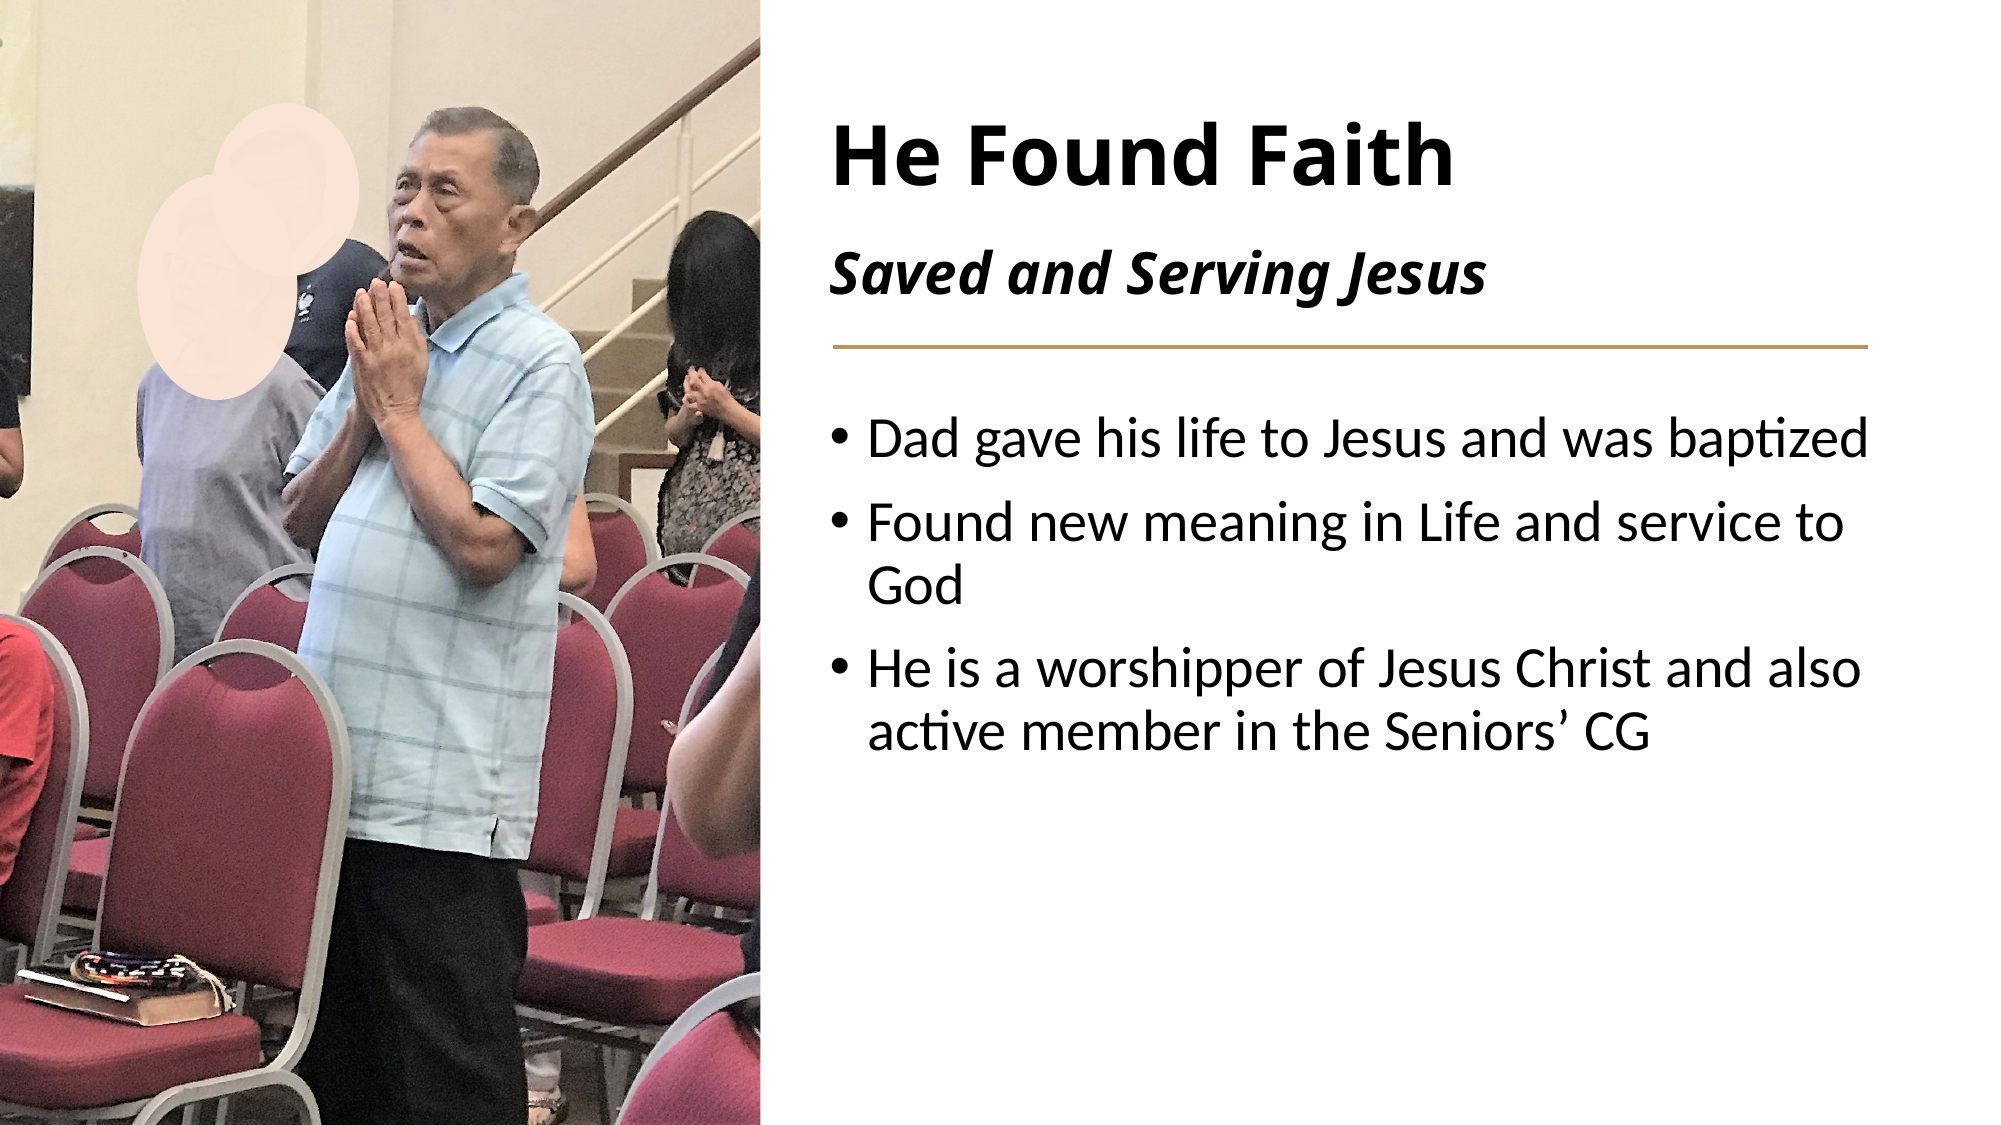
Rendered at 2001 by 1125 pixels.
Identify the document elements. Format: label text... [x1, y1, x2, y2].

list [0, 0, 761, 1125]
title He Found Faith Saved and Serving Jesus [814, 103, 1895, 315]
list Dad gave his life to Jesus and was baptized Found new meaning in Life and service to God He is a worshipper of Jesus Christ and also active member in the Seniors’ CG [814, 399, 1895, 1021]
